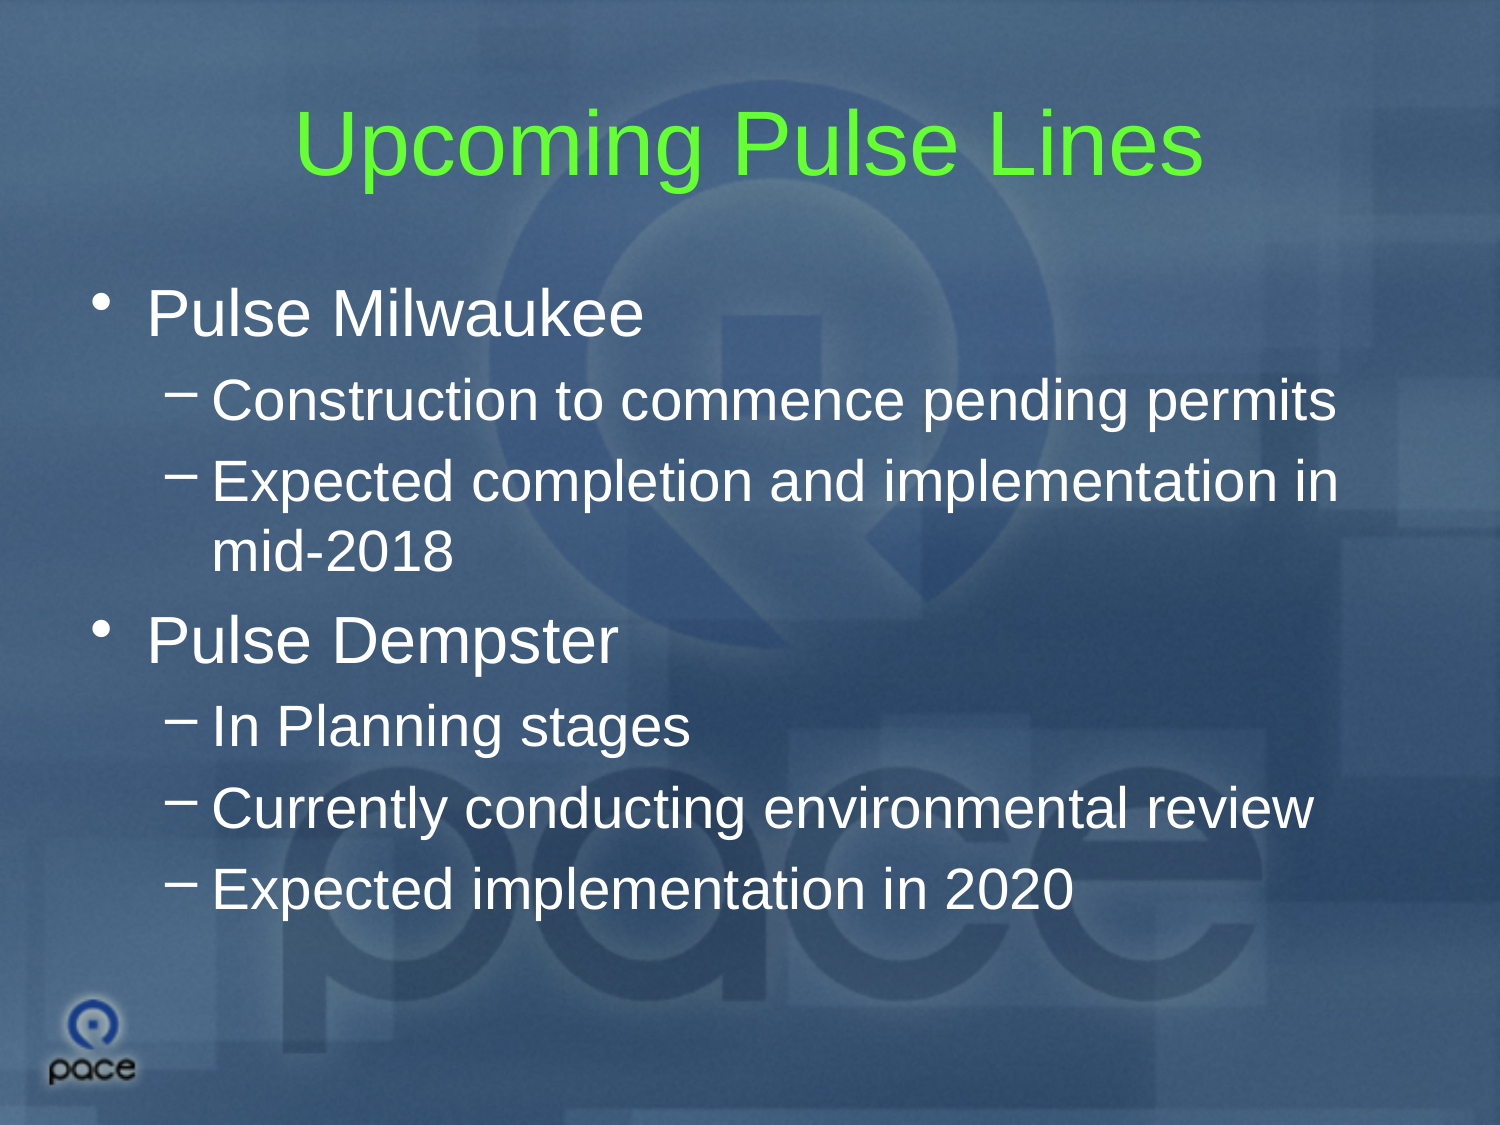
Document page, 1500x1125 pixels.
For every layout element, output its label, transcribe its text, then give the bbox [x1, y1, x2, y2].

list Pulse Milwaukee Construction to commence pending permits Expected completion and implementation in mid-2018 Pulse Dempster In Planning stages Currently conducting environmental review Expected implementation in 2020 [75, 262, 1425, 1005]
title Upcoming Pulse Lines [75, 45, 1425, 233]
picture [0, 0, 1500, 1125]
